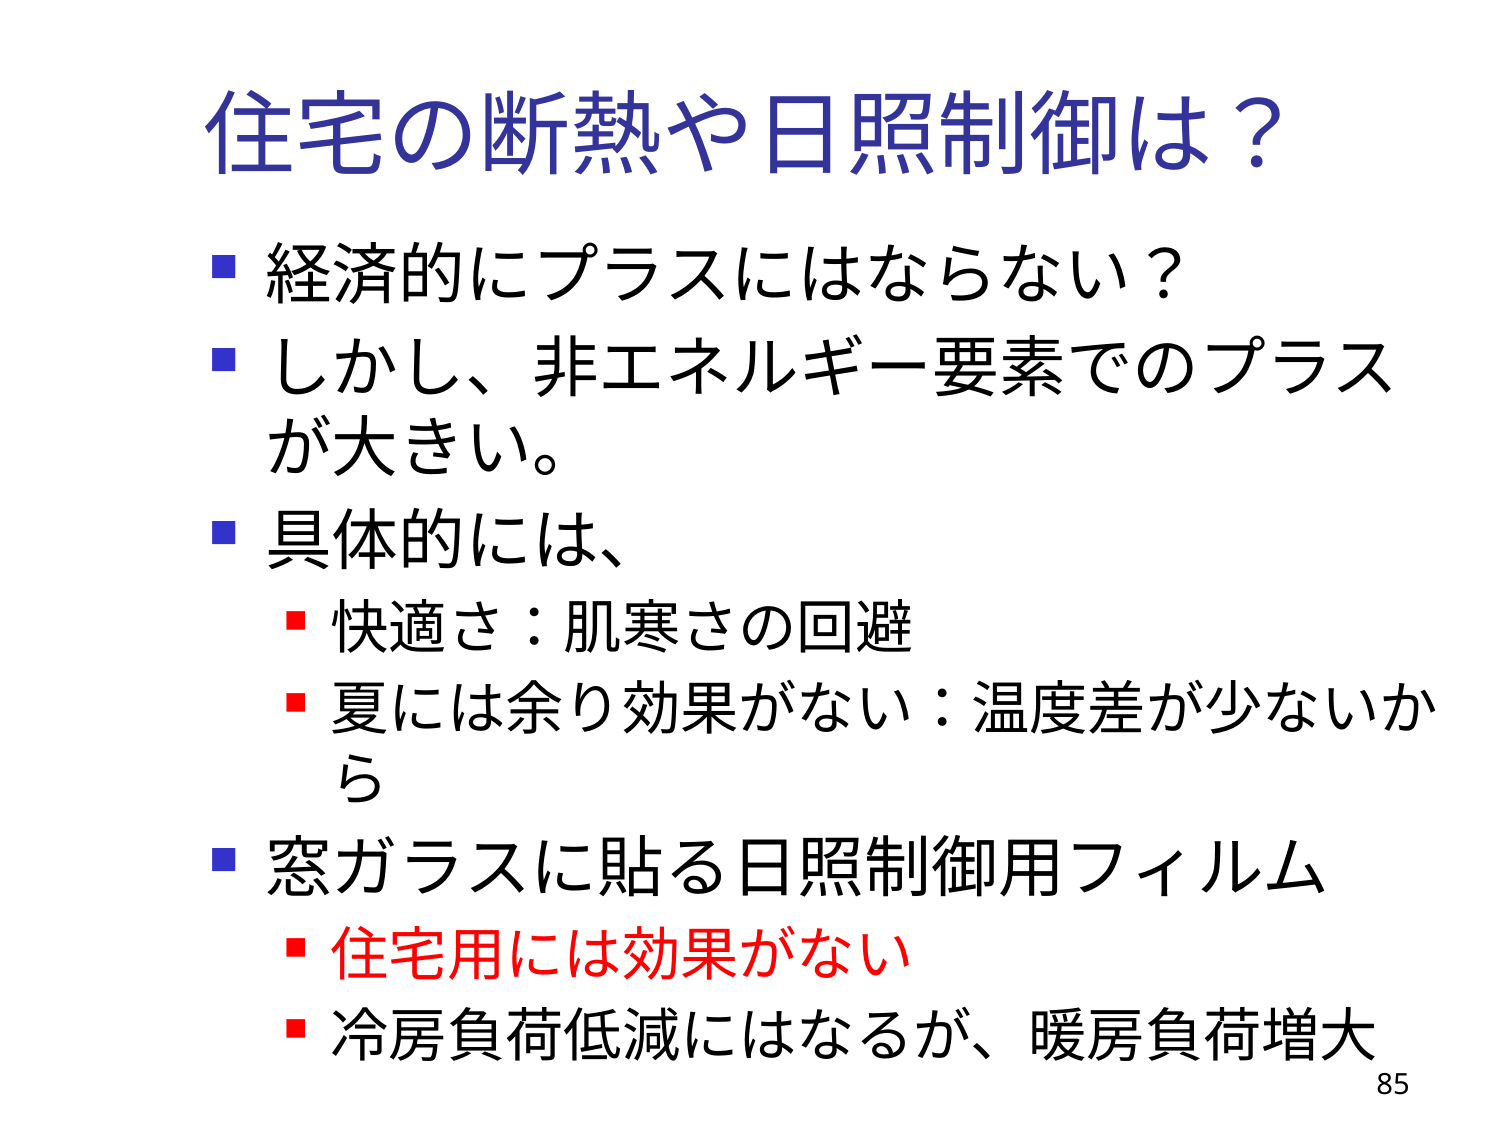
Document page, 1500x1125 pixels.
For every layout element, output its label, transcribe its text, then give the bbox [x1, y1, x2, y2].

slide_number 85 [1112, 1037, 1426, 1113]
title 住宅の断熱や日照制御は？ [188, 101, 1468, 194]
list 経済的にプラスにはならない？ しかし、非エネルギー要素でのプラスが大きい。 具体的には、 快適さ：肌寒さの回避 夏には余り効果がない：温度差が少ないから 窓ガラスに貼る日照制御用フィルム 住宅用には効果がない 冷房負荷低減にはなるが、暖房負荷増大 [193, 224, 1469, 1006]
